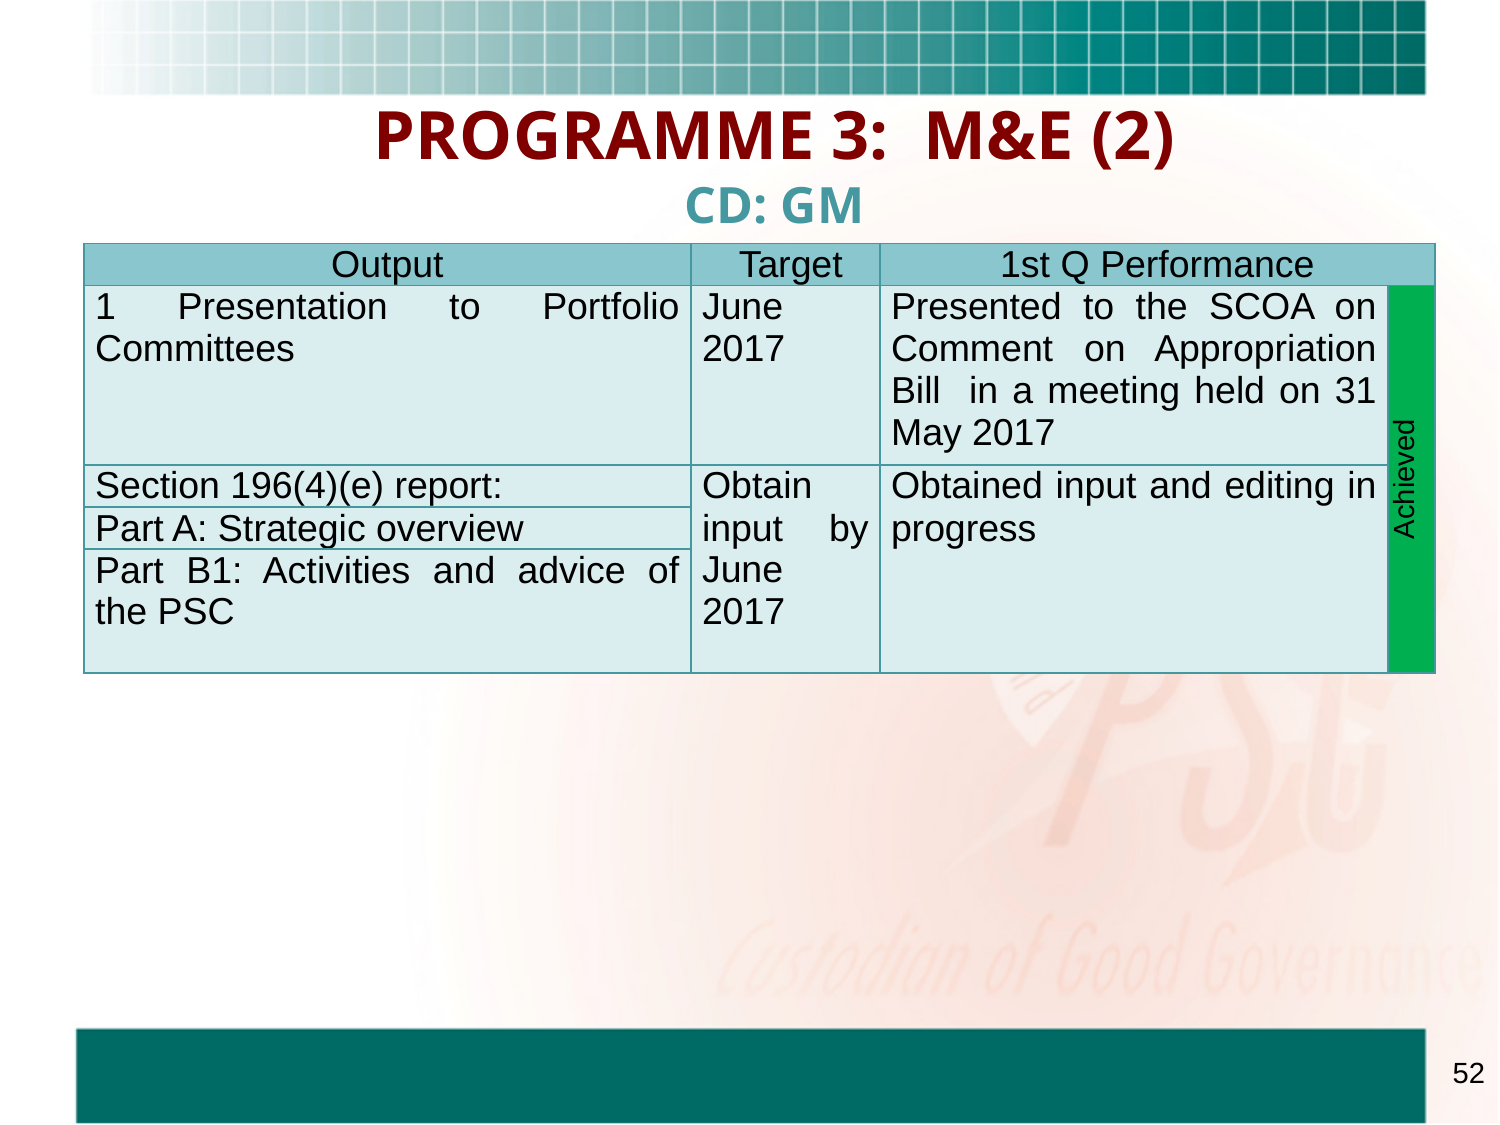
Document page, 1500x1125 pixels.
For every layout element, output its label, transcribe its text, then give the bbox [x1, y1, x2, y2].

table_cell Part A: Strategic overview [85, 508, 690, 548]
table_cell Part B1: Activities and advice of the PSC [85, 550, 690, 672]
table_header 1st Q Performance [881, 244, 1434, 285]
table_cell Obtain input by June 2017 [692, 466, 879, 672]
table_cell Presented to the SCOA on Comment on Appropriation Bill in a meeting held on 31 May 2017 [881, 286, 1387, 464]
table_cell 1 Presentation to Portfolio Committees [85, 286, 690, 464]
table_header Target [692, 244, 879, 285]
table_cell Section 196(4)(e) report: [85, 466, 690, 506]
picture [0, 0, 1500, 1125]
table_cell June 2017 [692, 286, 879, 464]
table_cell Achieved [1389, 286, 1434, 672]
table_header Output [85, 244, 690, 285]
table_cell Obtained input and editing in progress [881, 466, 1387, 672]
text_box PROGRAMME 3: M&E (2) CD: GM [85, 108, 1425, 218]
text_box 52 [1149, 1046, 1500, 1125]
